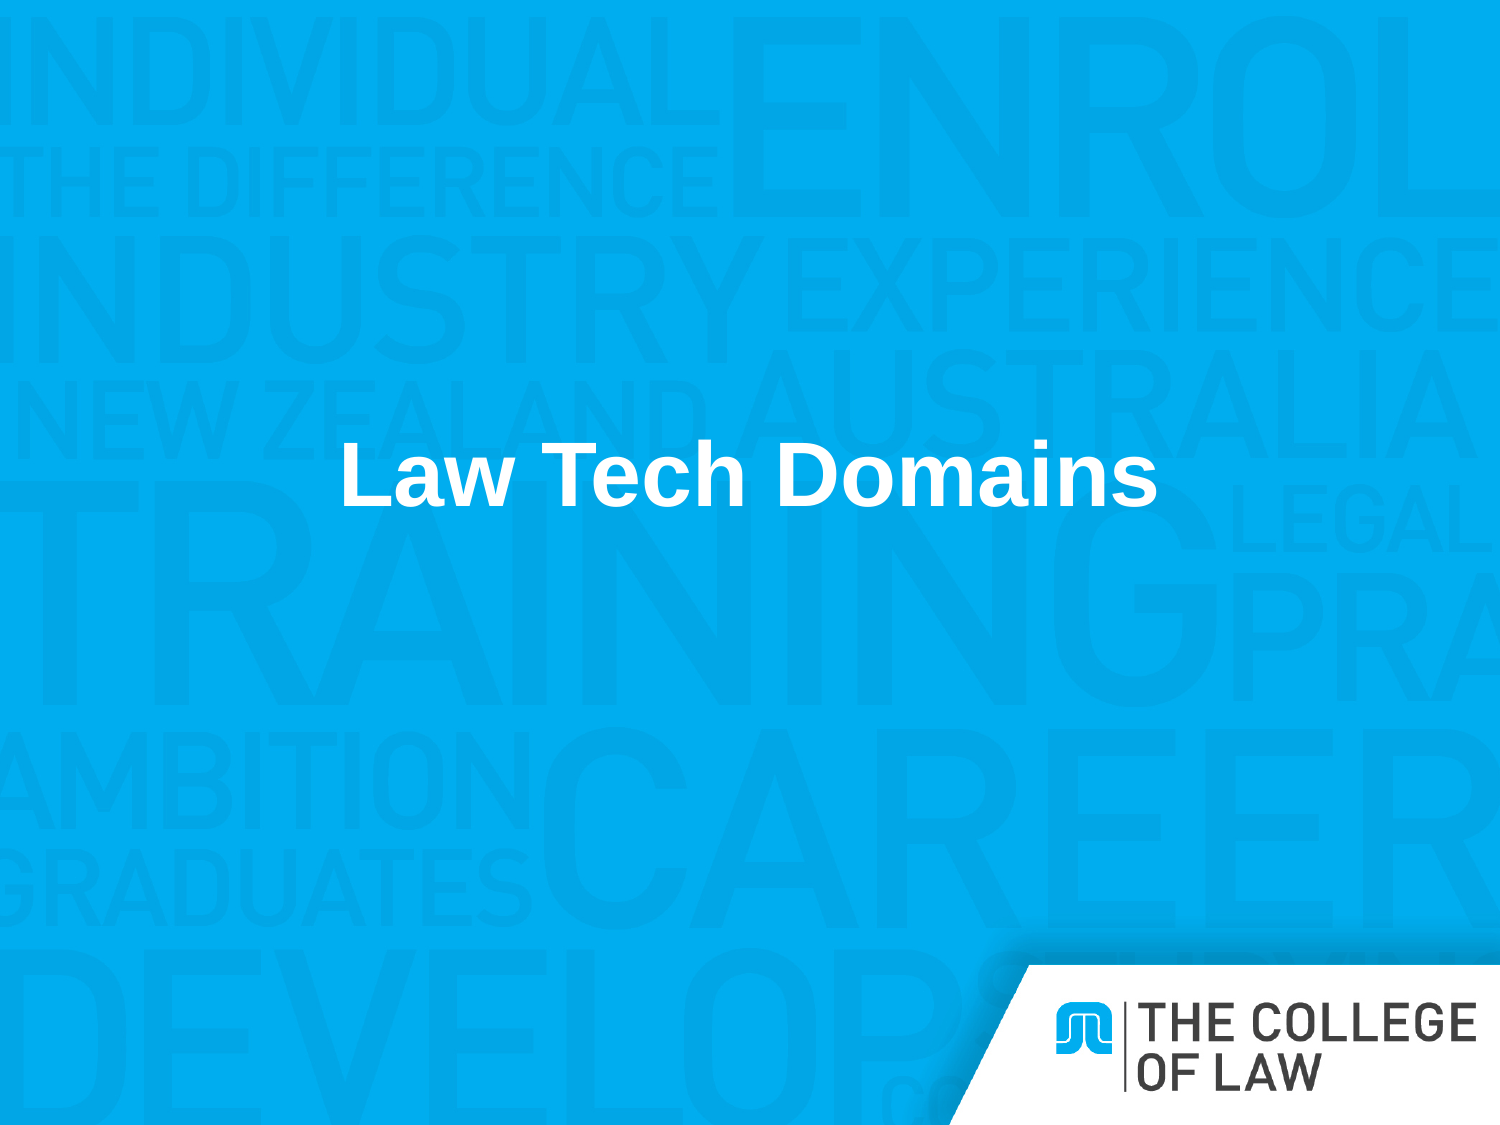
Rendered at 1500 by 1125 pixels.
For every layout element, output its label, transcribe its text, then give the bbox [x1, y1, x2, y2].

title Law Tech Domains [112, 349, 1388, 591]
picture [951, 966, 1500, 1125]
